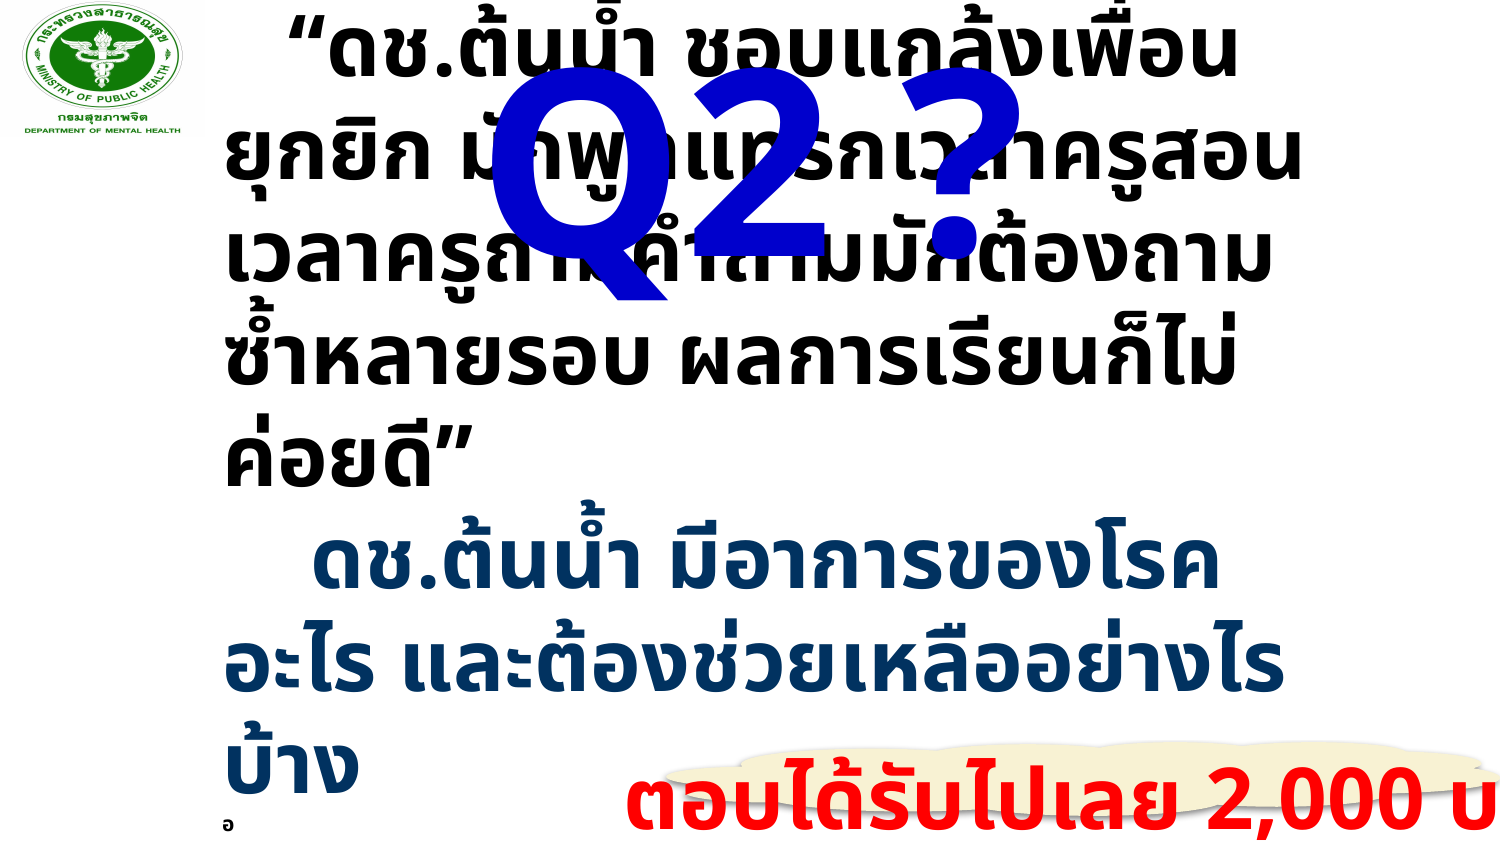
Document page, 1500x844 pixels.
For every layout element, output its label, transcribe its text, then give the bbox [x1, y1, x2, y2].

text_box Q2 ? [215, 0, 1288, 314]
text_box ตอบได้รับไปเลย 2,000 บาท [614, 739, 1500, 844]
title “ดช.ต้นน้ำ ชอบแกล้งเพื่อน ยุกยิก มักพูดแทรกเวลาครูสอน เวลาครูถามคำถามมักต้องถามซ้ำหลายรอบ ผลการเรียนก็ไม่ค่อยดี” ดช.ต้นน้ำ มีอาการของโรคอะไร และต้องช่วยเหลืออย่างไรบ้าง อ [216, 221, 1322, 709]
picture [0, 0, 205, 138]
